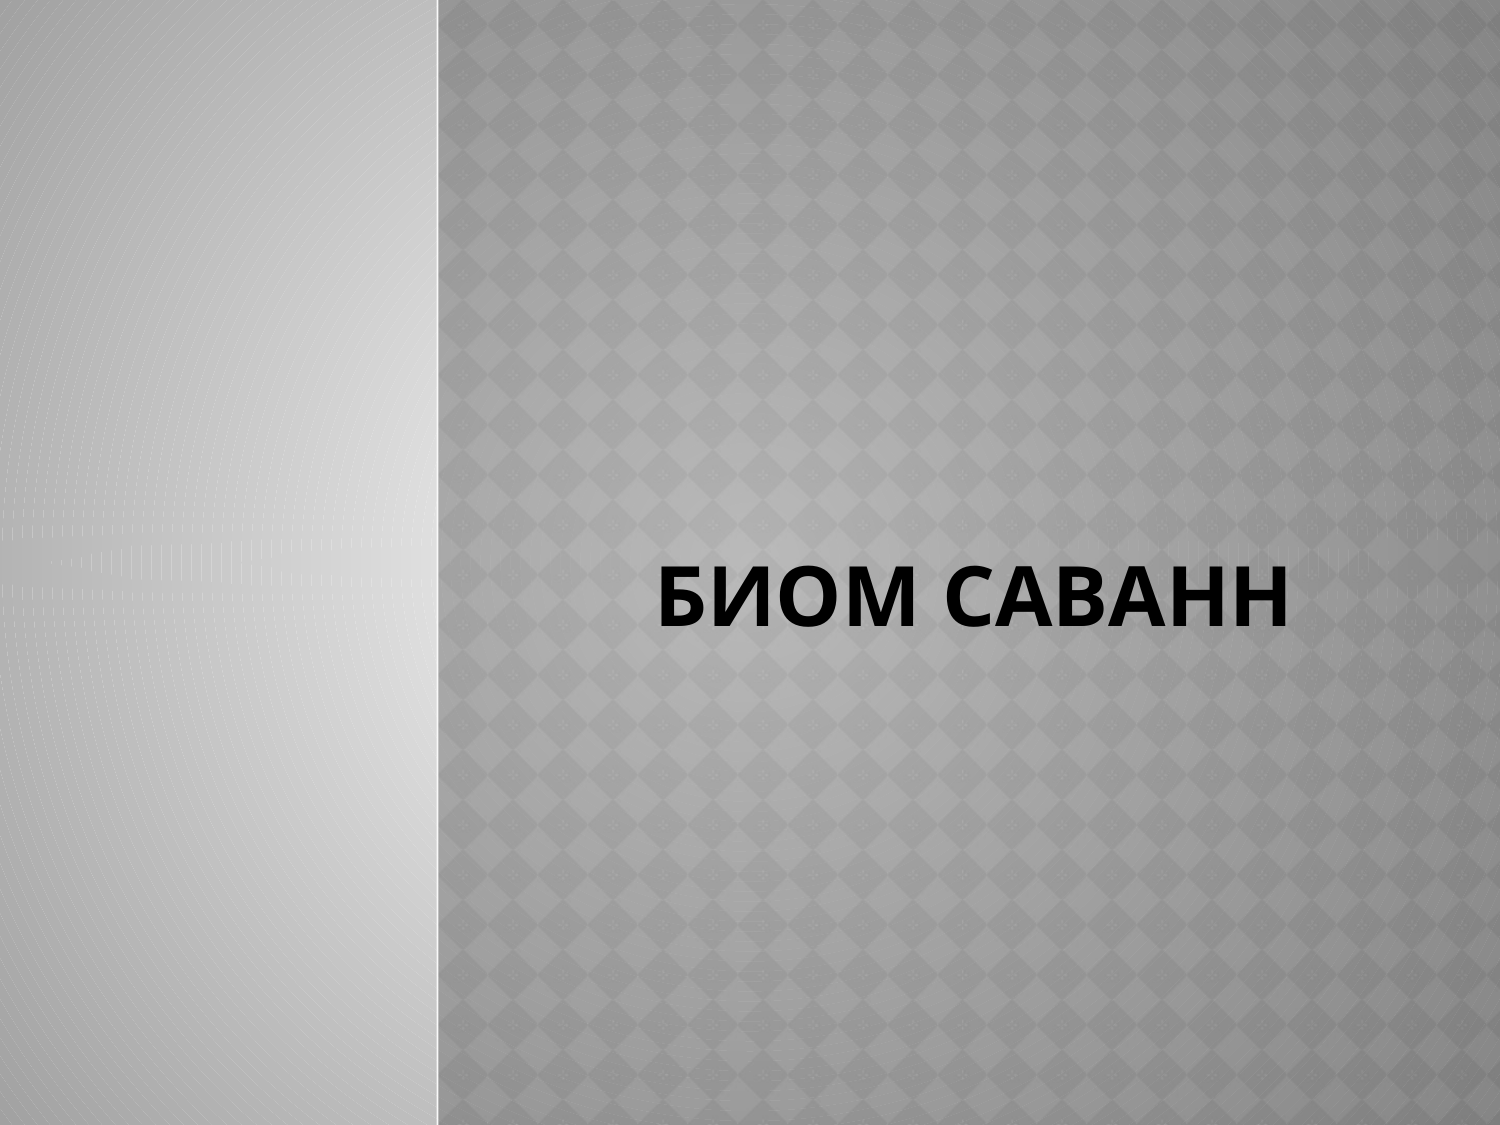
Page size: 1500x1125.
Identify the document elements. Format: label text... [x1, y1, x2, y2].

title БИОМ САВАНН [478, 172, 1471, 644]
